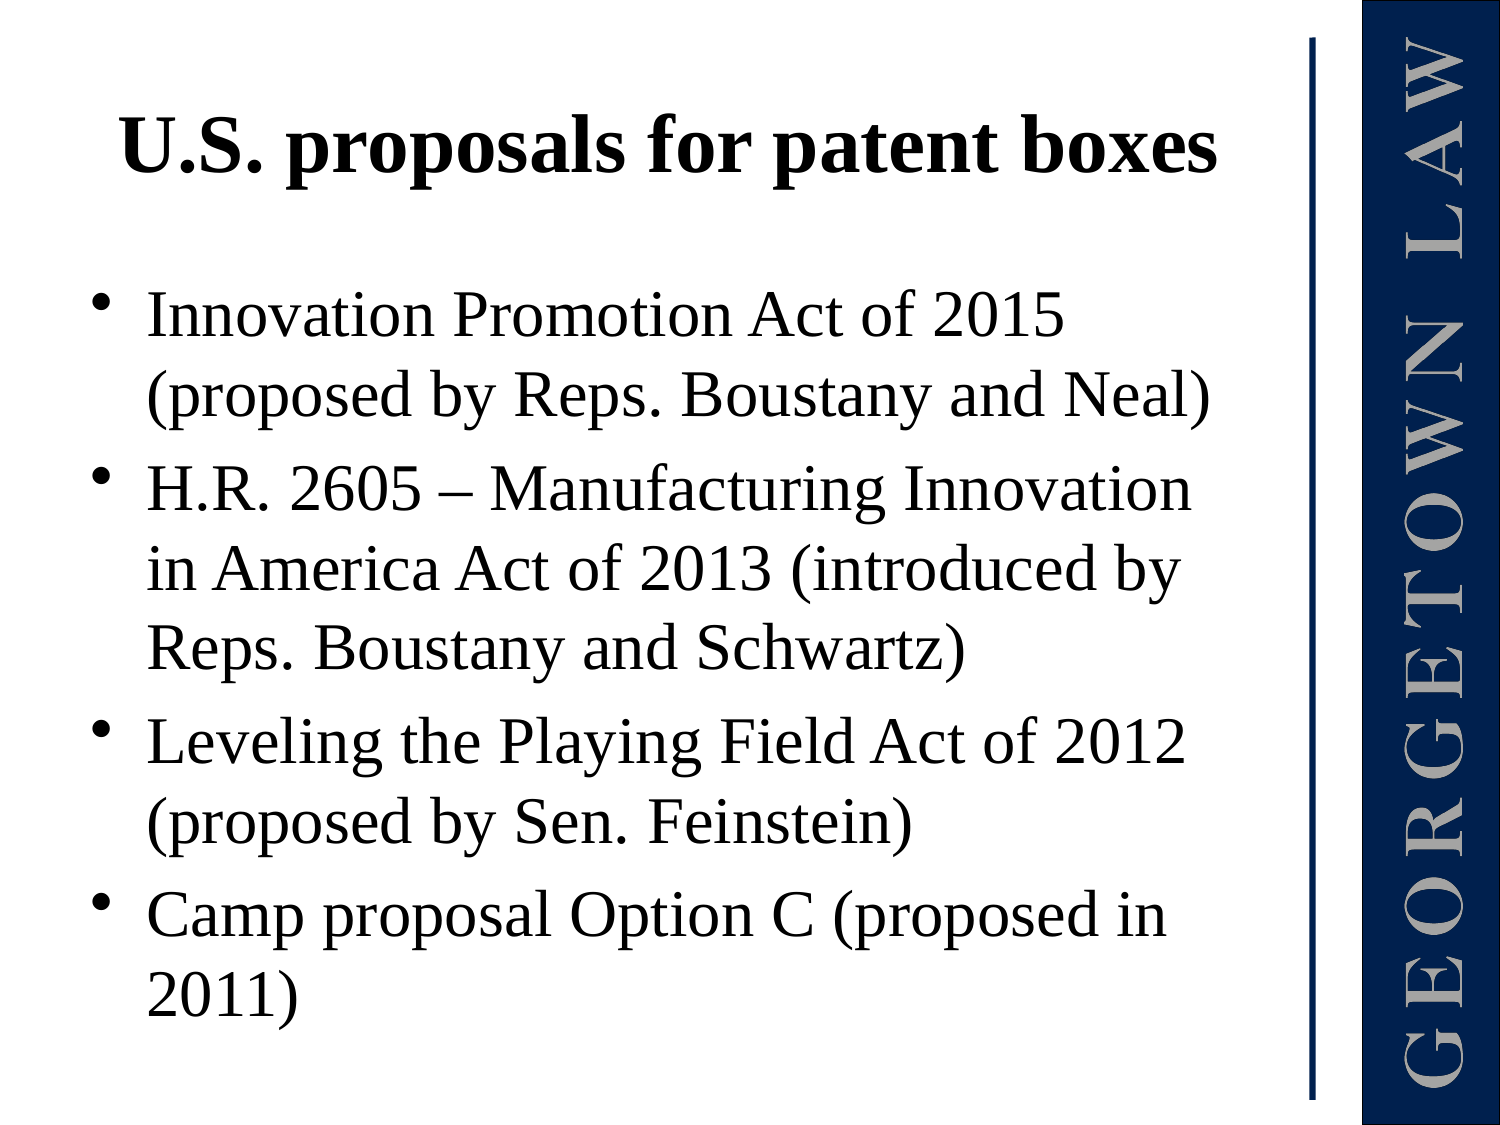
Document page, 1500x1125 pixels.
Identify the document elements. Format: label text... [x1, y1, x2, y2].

picture [1404, 37, 1463, 1088]
list Innovation Promotion Act of 2015 (proposed by Reps. Boustany and Neal) H.R. 2605 – Manufacturing Innovation in America Act of 2013 (introduced by Reps. Boustany and Schwartz) Leveling the Playing Field Act of 2012 (proposed by Sen. Feinstein) Camp proposal Option C (proposed in 2011) [74, 262, 1263, 1076]
title U.S. proposals for patent boxes [74, 44, 1263, 233]
